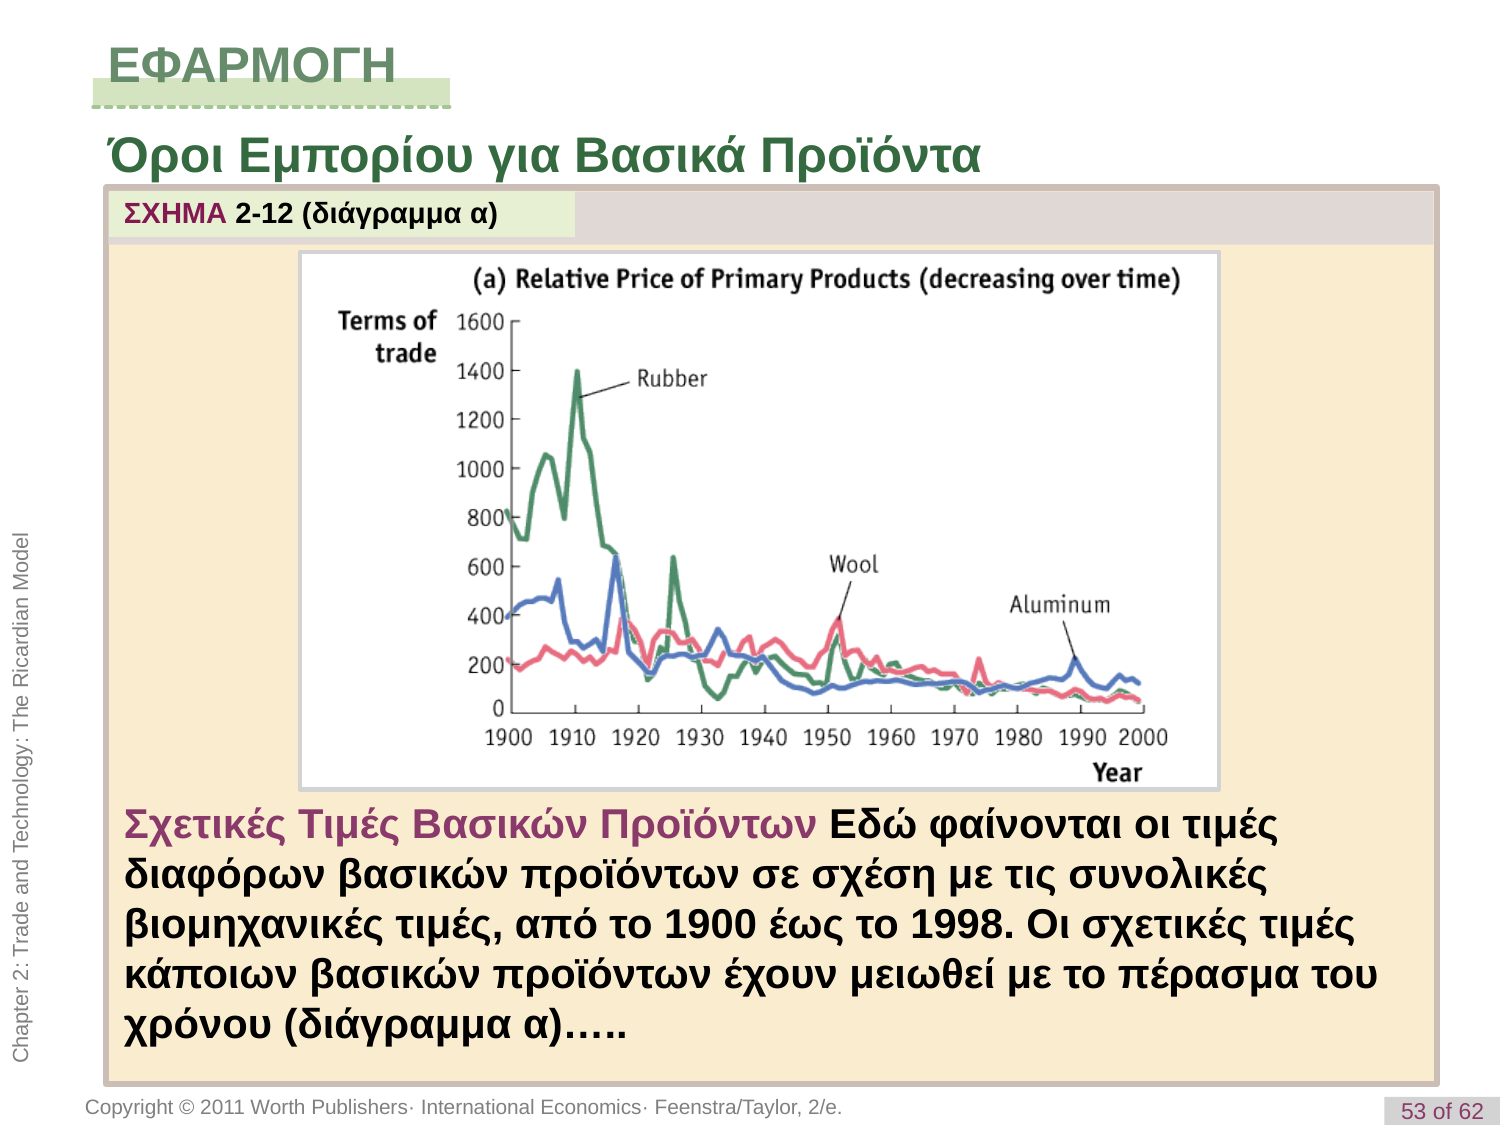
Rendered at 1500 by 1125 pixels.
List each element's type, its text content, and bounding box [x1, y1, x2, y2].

picture [324, 251, 1188, 795]
text_box Όροι Εμπορίου για Βασικά Προϊόντα [92, 125, 1299, 191]
text_box ΕΦΑΡΜΟΓΗ [92, 0, 1500, 125]
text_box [105, 187, 1437, 1085]
